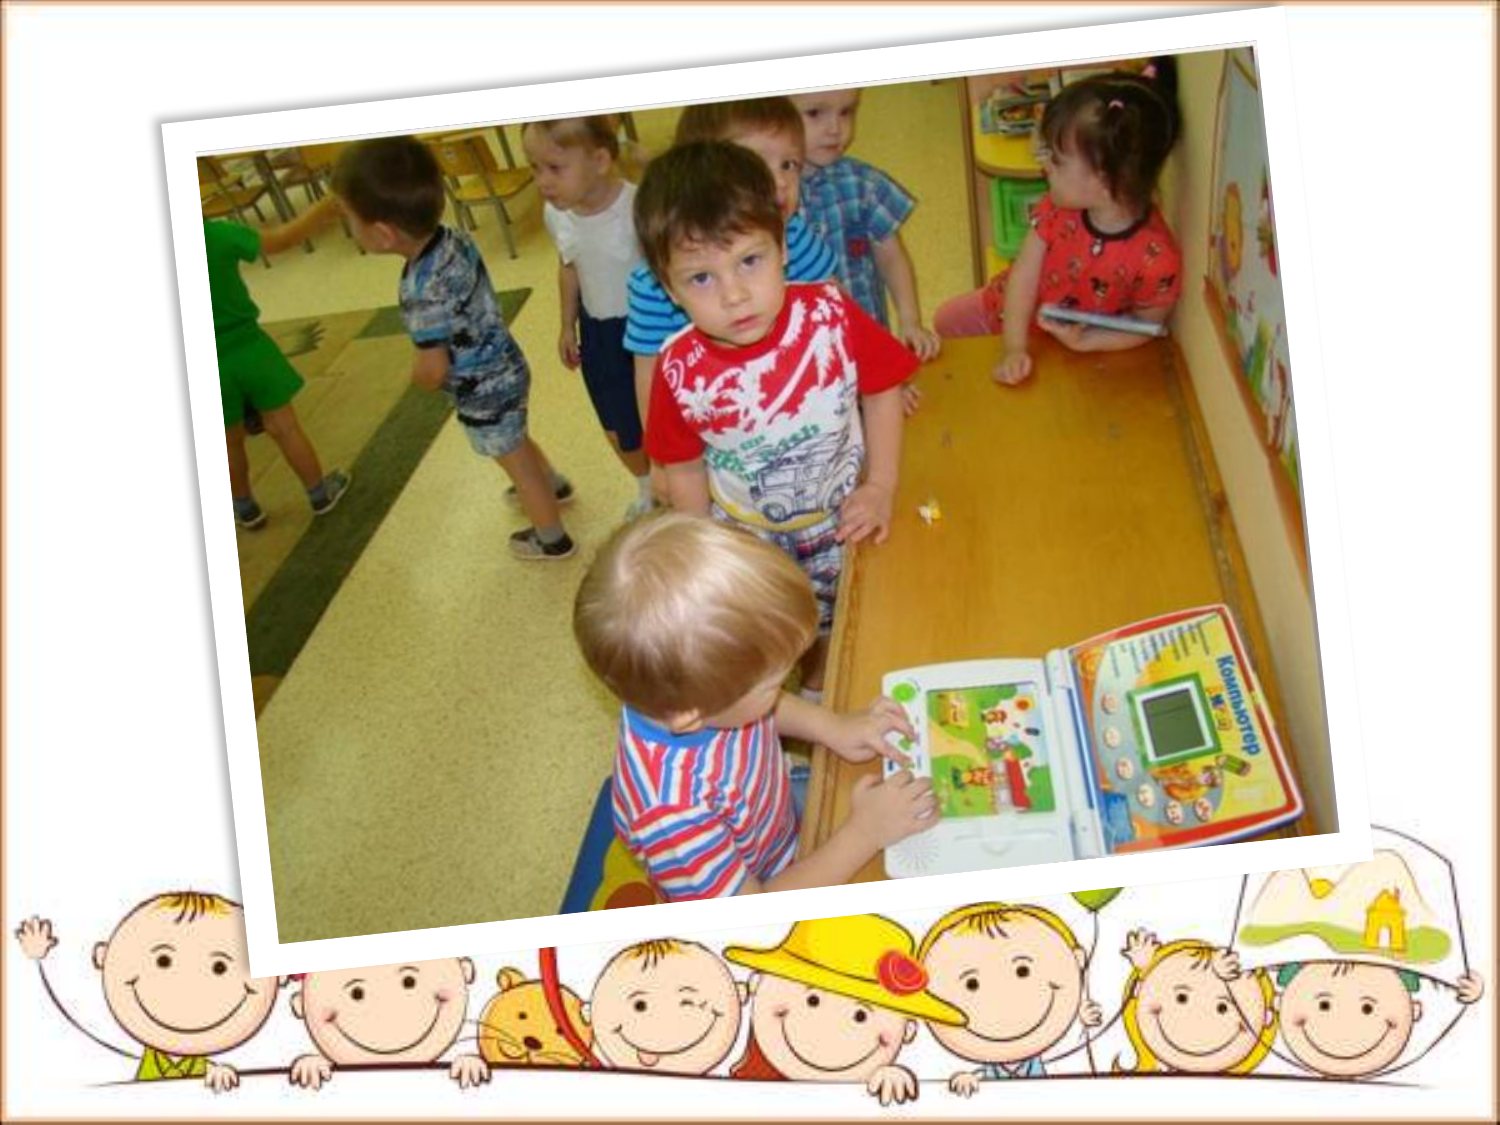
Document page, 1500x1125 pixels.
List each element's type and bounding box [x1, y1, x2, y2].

picture [0, 0, 1500, 1125]
list [234, 93, 1302, 891]
